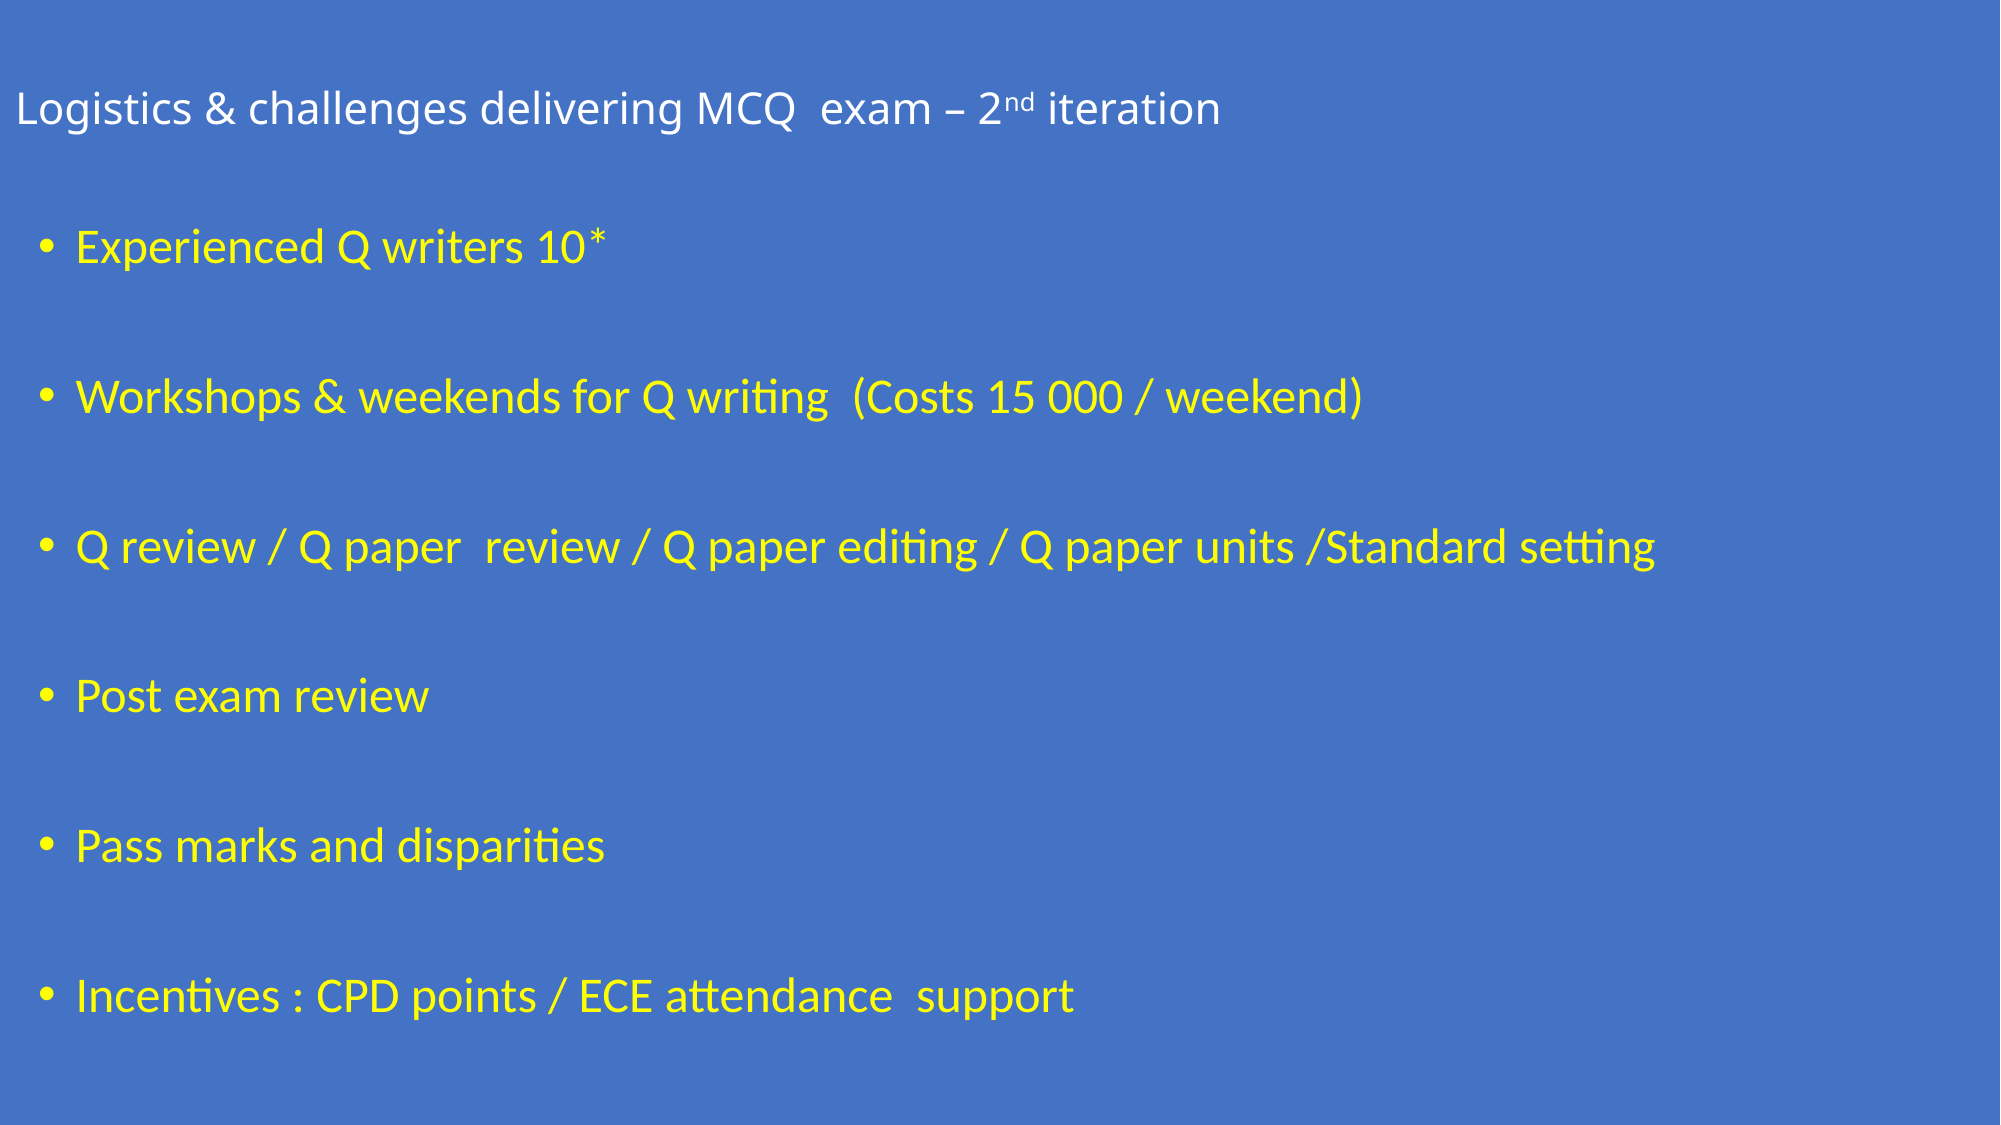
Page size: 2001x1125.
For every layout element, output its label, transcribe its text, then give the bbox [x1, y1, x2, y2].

list Experienced Q writers 10* Workshops & weekends for Q writing (Costs 15 000 / weekend) Q review / Q paper review / Q paper editing / Q paper units /Standard setting Post exam review Pass marks and disparities Incentives : CPD points / ECE attendance support [23, 132, 1977, 1100]
title Logistics & challenges delivering MCQ exam – 2nd iteration [0, 31, 2000, 195]
